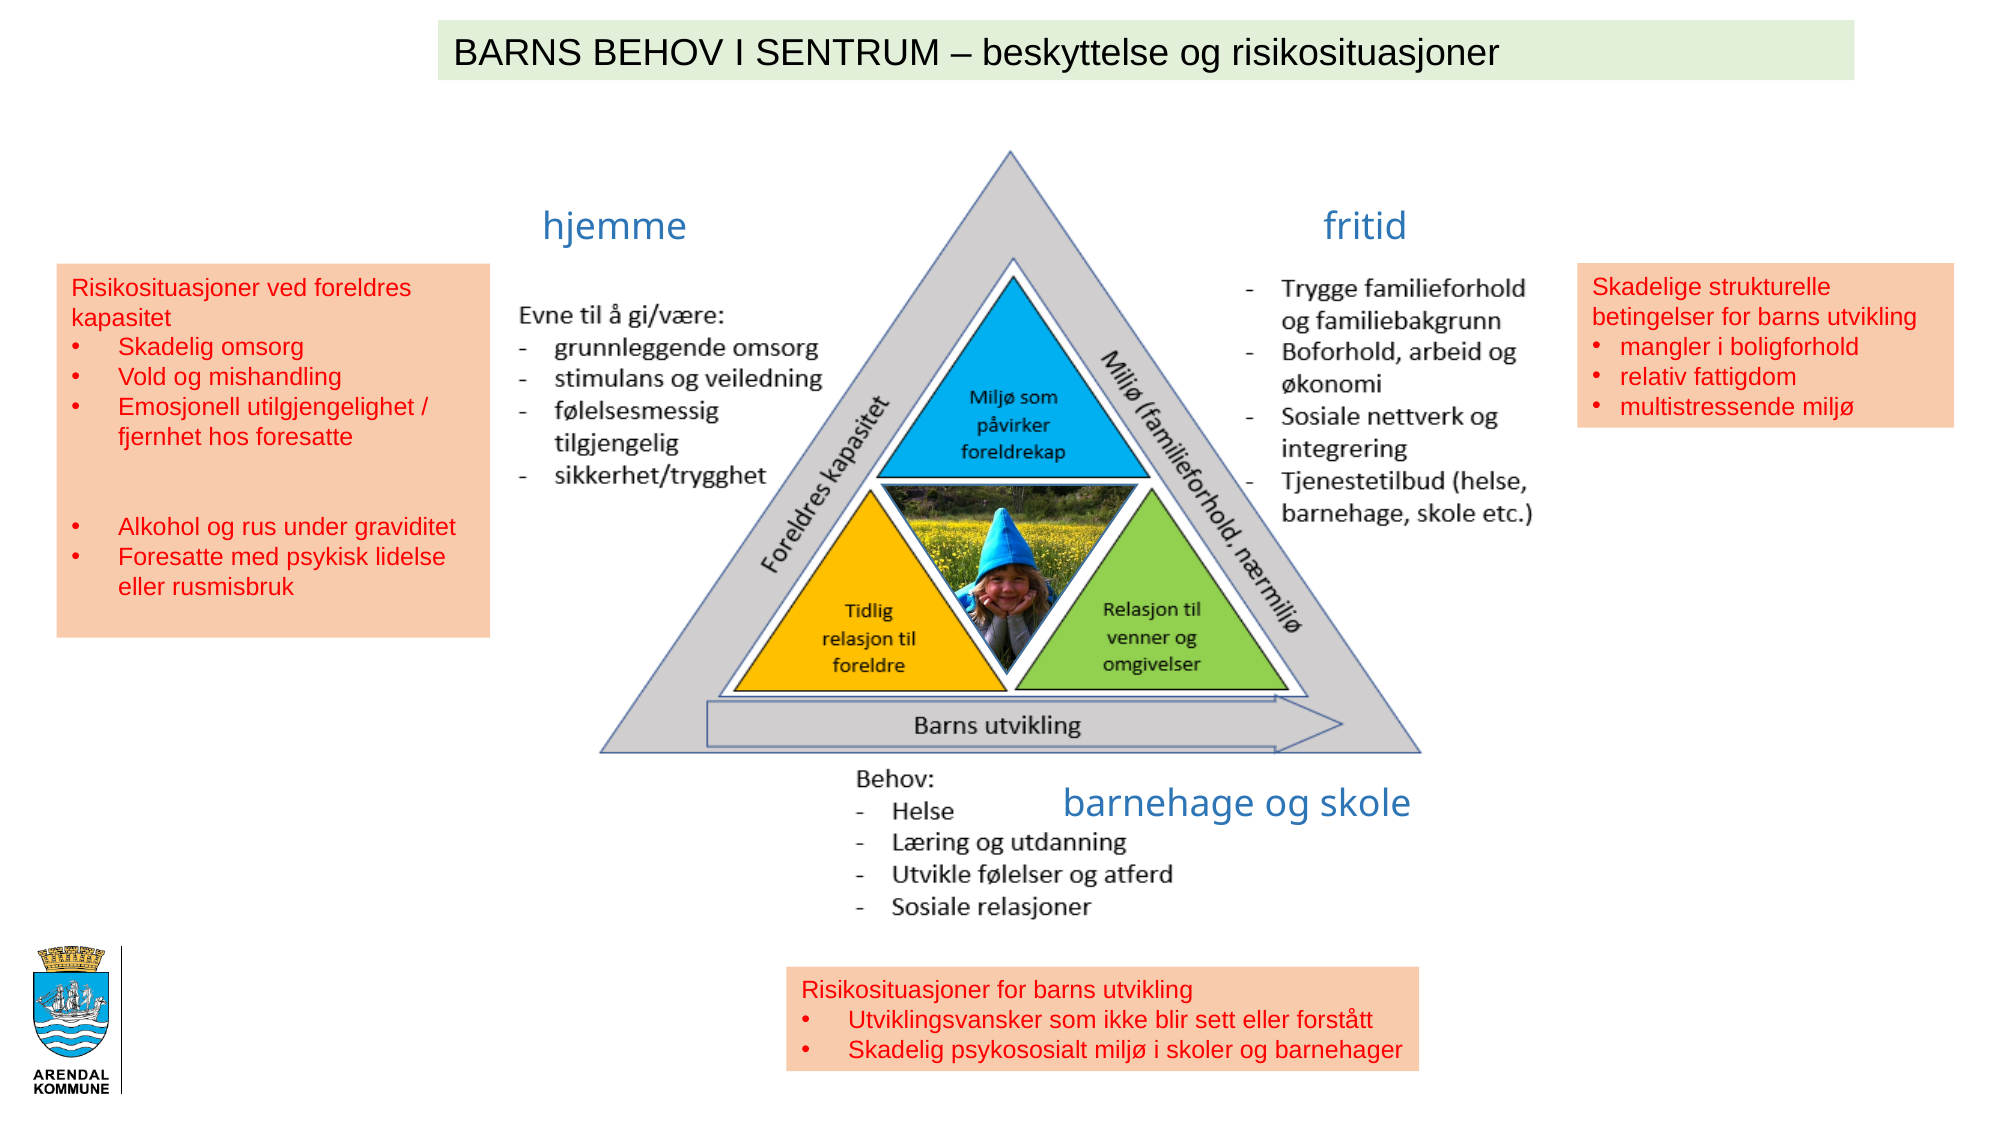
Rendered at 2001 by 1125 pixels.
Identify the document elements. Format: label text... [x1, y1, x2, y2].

text_box Skadelige strukturelle betingelser for barns utvikling mangler i boligforhold relativ fattigdom multistressende miljø [1577, 263, 1955, 428]
text_box BARNS BEHOV I SENTRUM – beskyttelse og risikosituasjoner [438, 20, 1855, 81]
text_box Risikosituasjoner for barns utvikling Utviklingsvansker som ikke blir sett eller forstått Skadelig psykososialt miljø i skoler og barnehager [786, 966, 1420, 1072]
picture [490, 127, 1551, 949]
text_box Risikosituasjoner ved foreldres kapasitet Skadelig omsorg Vold og mishandling Emosjonell utilgjengelighet / fjernhet hos foresatte Alkohol og rus under graviditet Foresatte med psykisk lidelse eller rusmisbruk [56, 263, 490, 638]
picture [33, 981, 109, 1094]
picture [33, 946, 109, 972]
picture [37, 996, 47, 1003]
